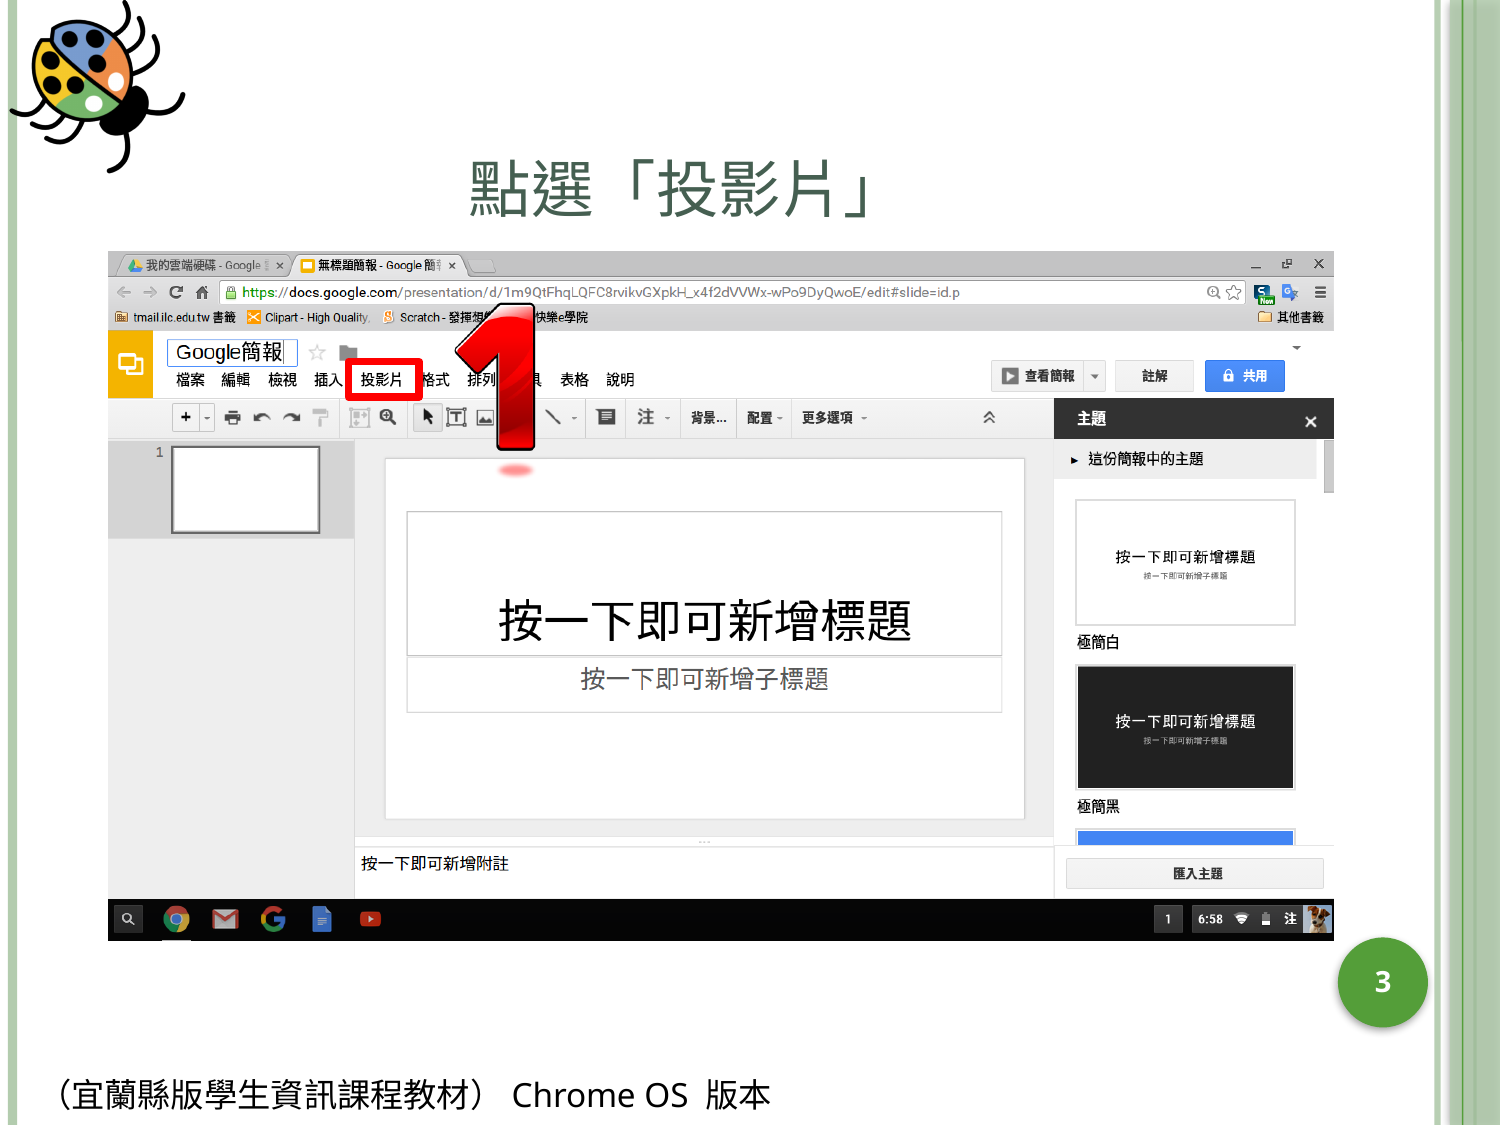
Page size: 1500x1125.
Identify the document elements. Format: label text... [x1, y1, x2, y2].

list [108, 251, 1335, 941]
title 點選「投影片」 [75, 45, 1300, 233]
picture [0, 0, 169, 176]
picture [454, 302, 538, 481]
slide_number 3 [1333, 940, 1434, 1027]
